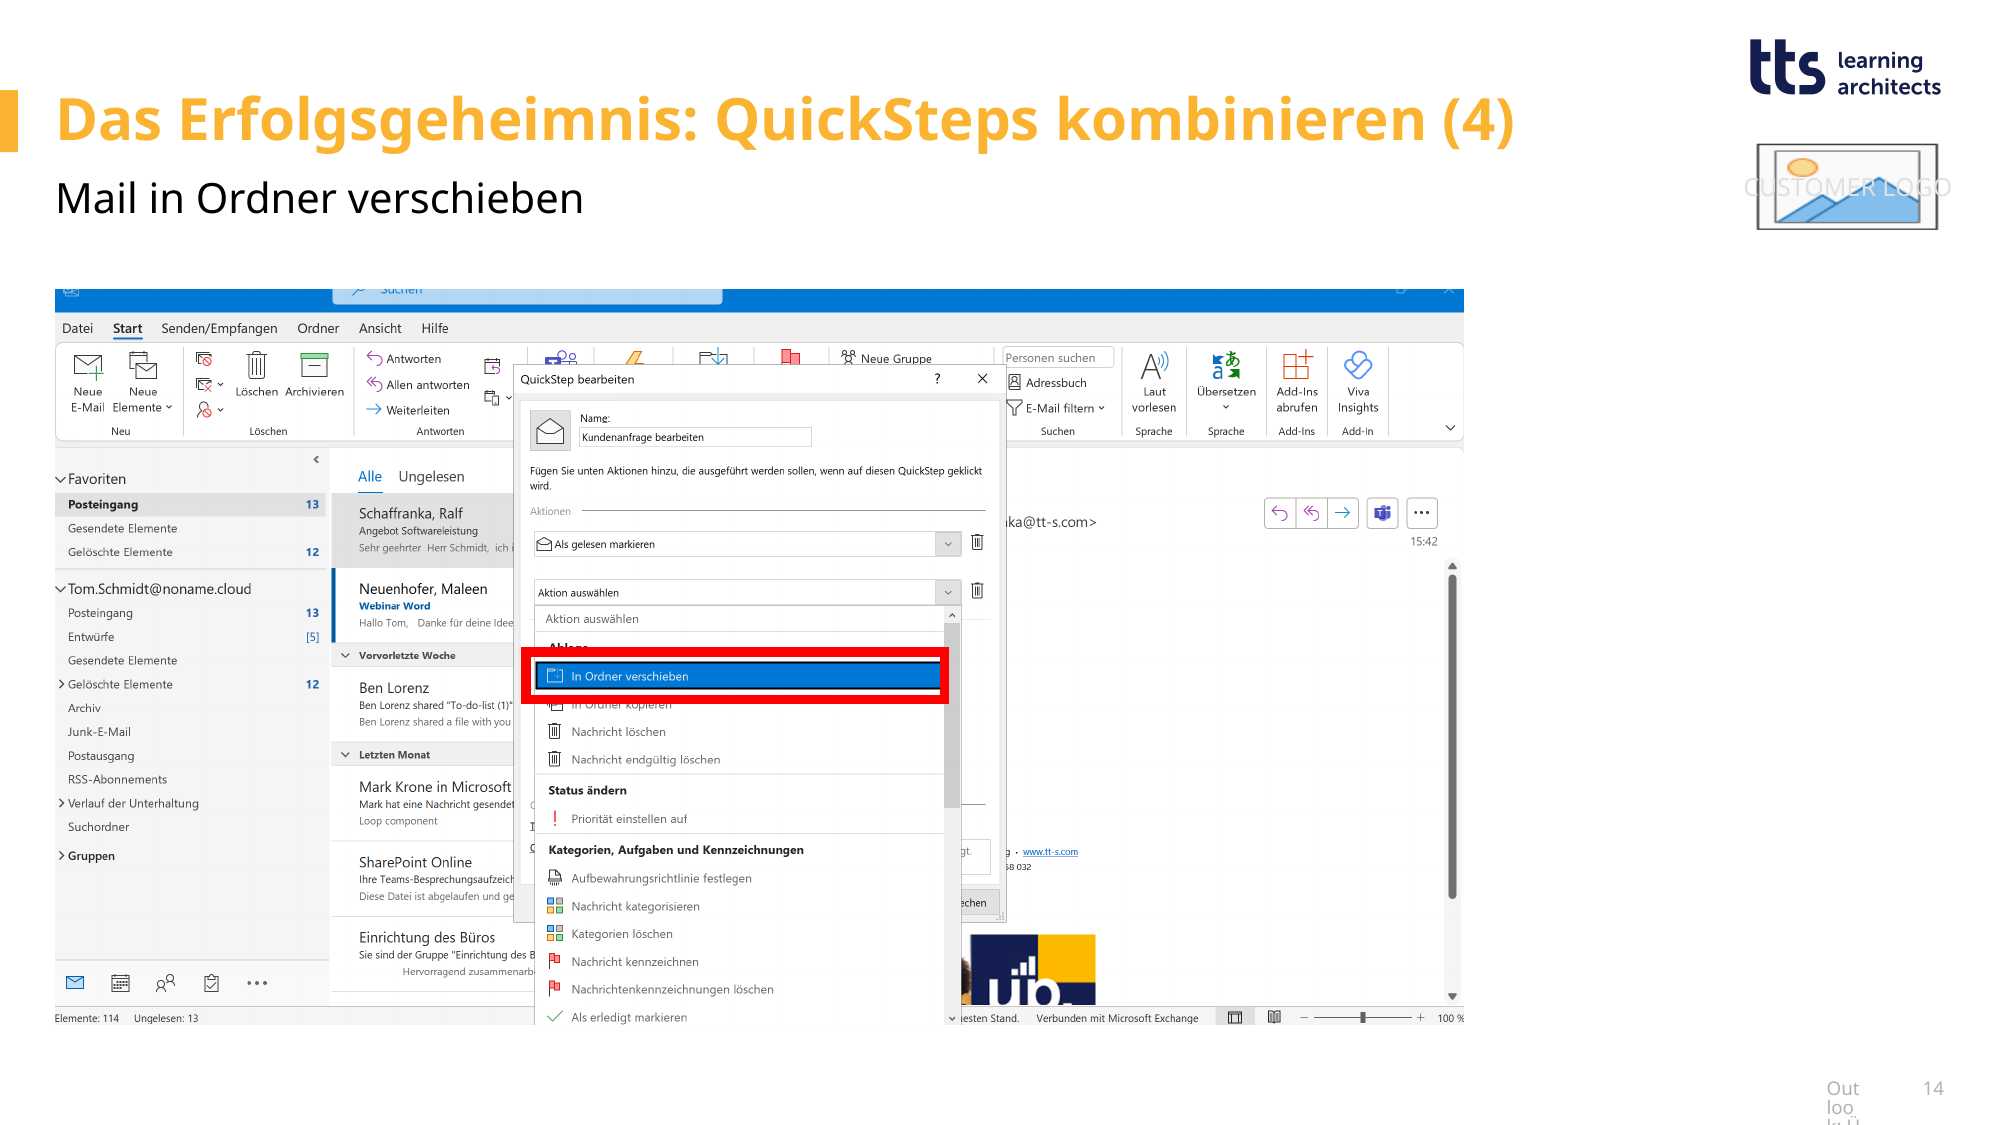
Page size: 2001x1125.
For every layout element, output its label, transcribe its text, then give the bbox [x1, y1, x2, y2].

title Das Erfolgsgeheimnis: QuickSteps kombinieren (4) [55, 90, 1520, 154]
picture [55, 289, 1464, 1025]
list Mail in Ordner verschieben [55, 177, 1520, 223]
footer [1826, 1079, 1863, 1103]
slide_number 14 [1908, 1079, 1945, 1103]
picture [1751, 140, 1945, 234]
picture [1750, 39, 1941, 95]
